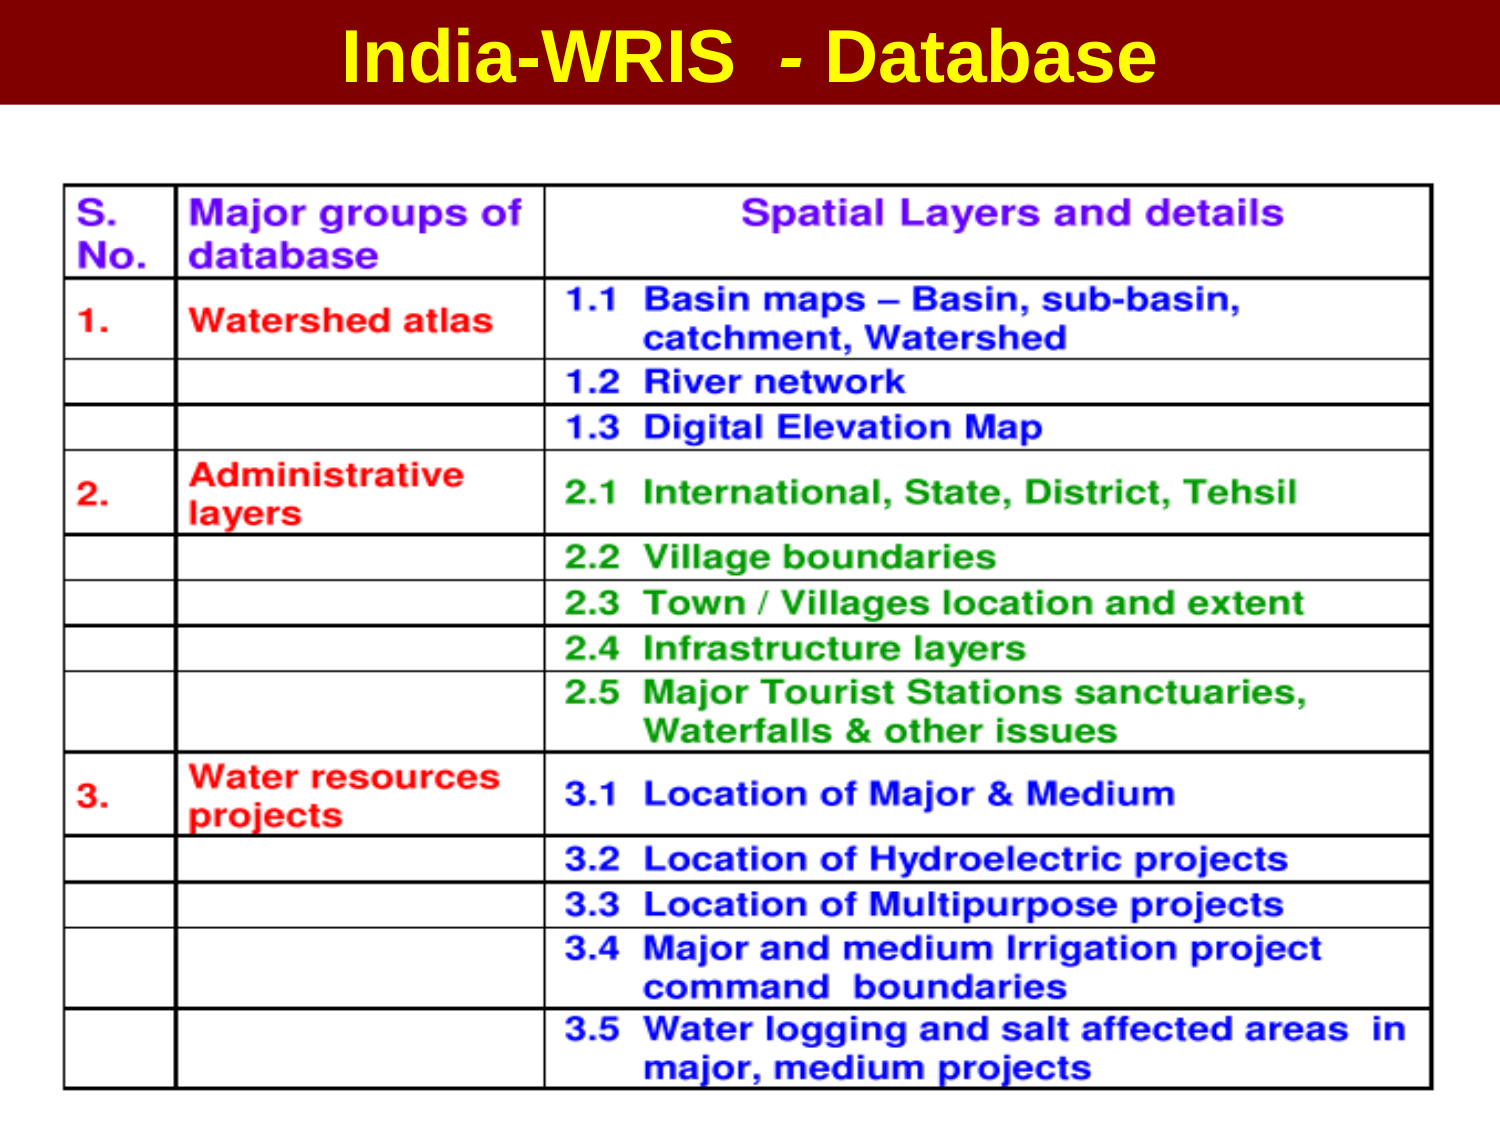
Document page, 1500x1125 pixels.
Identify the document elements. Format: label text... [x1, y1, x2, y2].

text_box India-WRIS - Database [0, 0, 1500, 105]
picture [37, 167, 1463, 1113]
